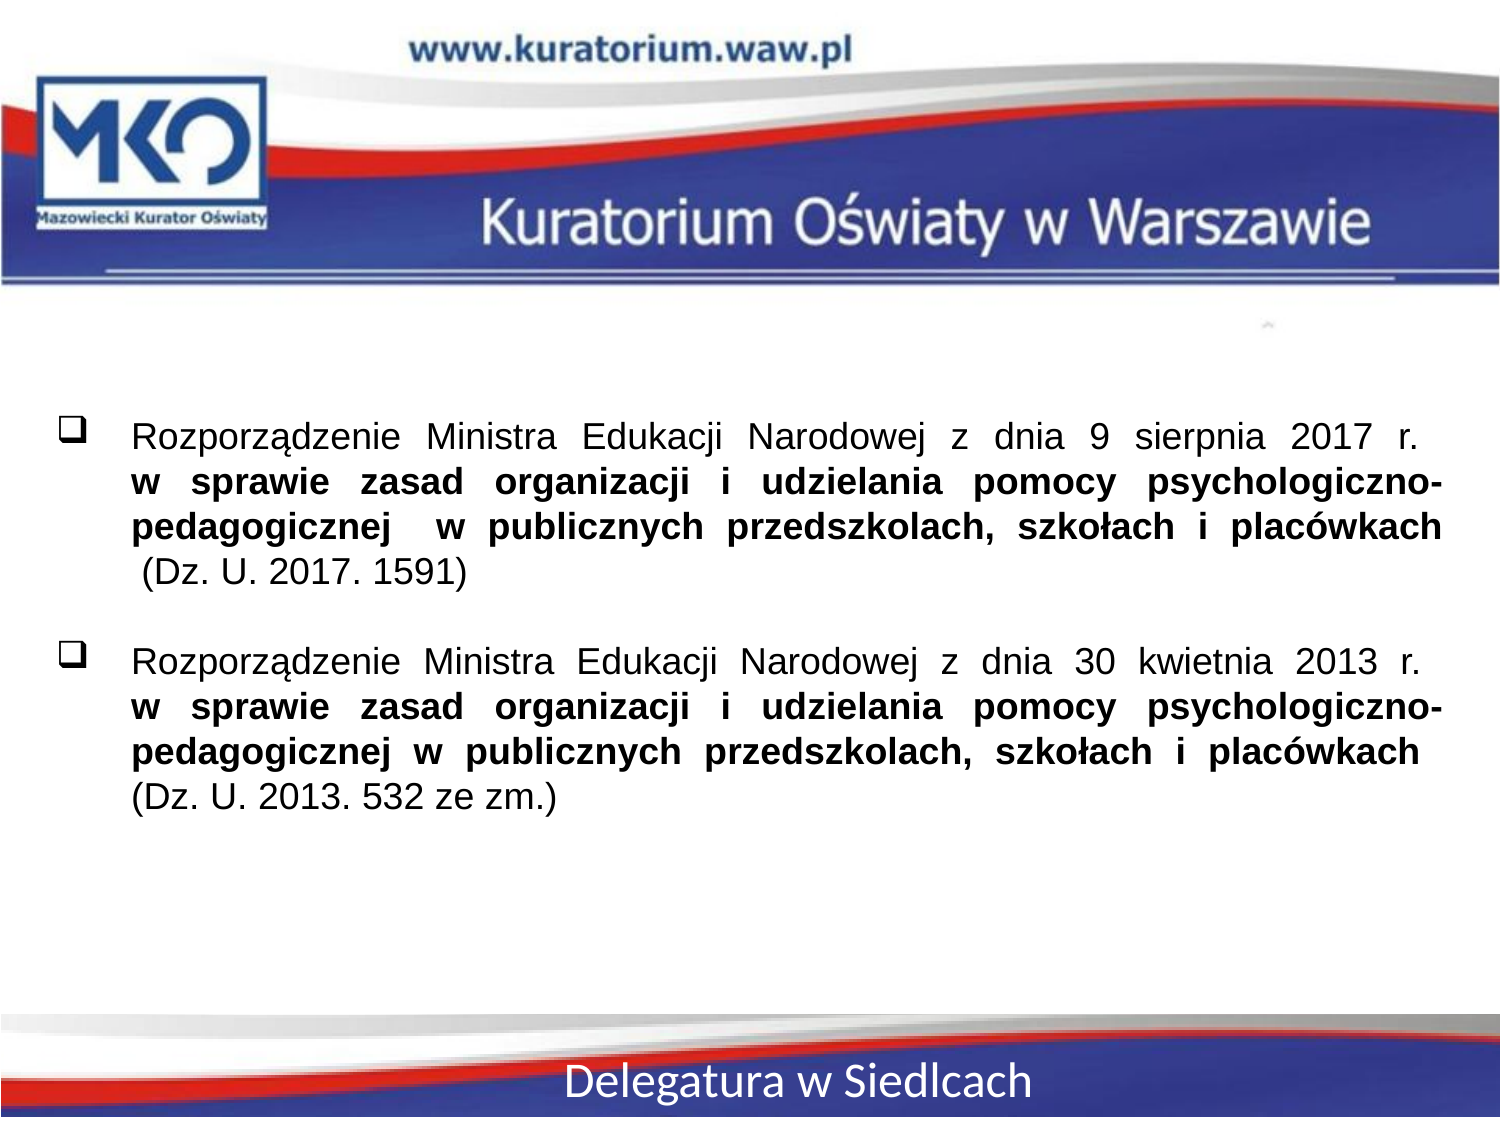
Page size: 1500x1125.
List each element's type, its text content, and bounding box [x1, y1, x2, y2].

text_box Rozporządzenie Ministra Edukacji Narodowej z dnia 9 sierpnia 2017 r. w sprawie zasad organizacji i udzielania pomocy psychologiczno-pedagogicznej w publicznych przedszkolach, szkołach i placówkach (Dz. U. 2017. 1591) Rozporządzenie Ministra Edukacji Narodowej z dnia 30 kwietnia 2013 r. w sprawie zasad organizacji i udzielania pomocy psychologiczno-pedagogicznej w publicznych przedszkolach, szkołach i placówkach (Dz. U. 2013. 532 ze zm.) [41, 314, 1459, 960]
picture [0, 0, 1500, 1013]
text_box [0, 1013, 1500, 1117]
picture [0, 1117, 1500, 1125]
